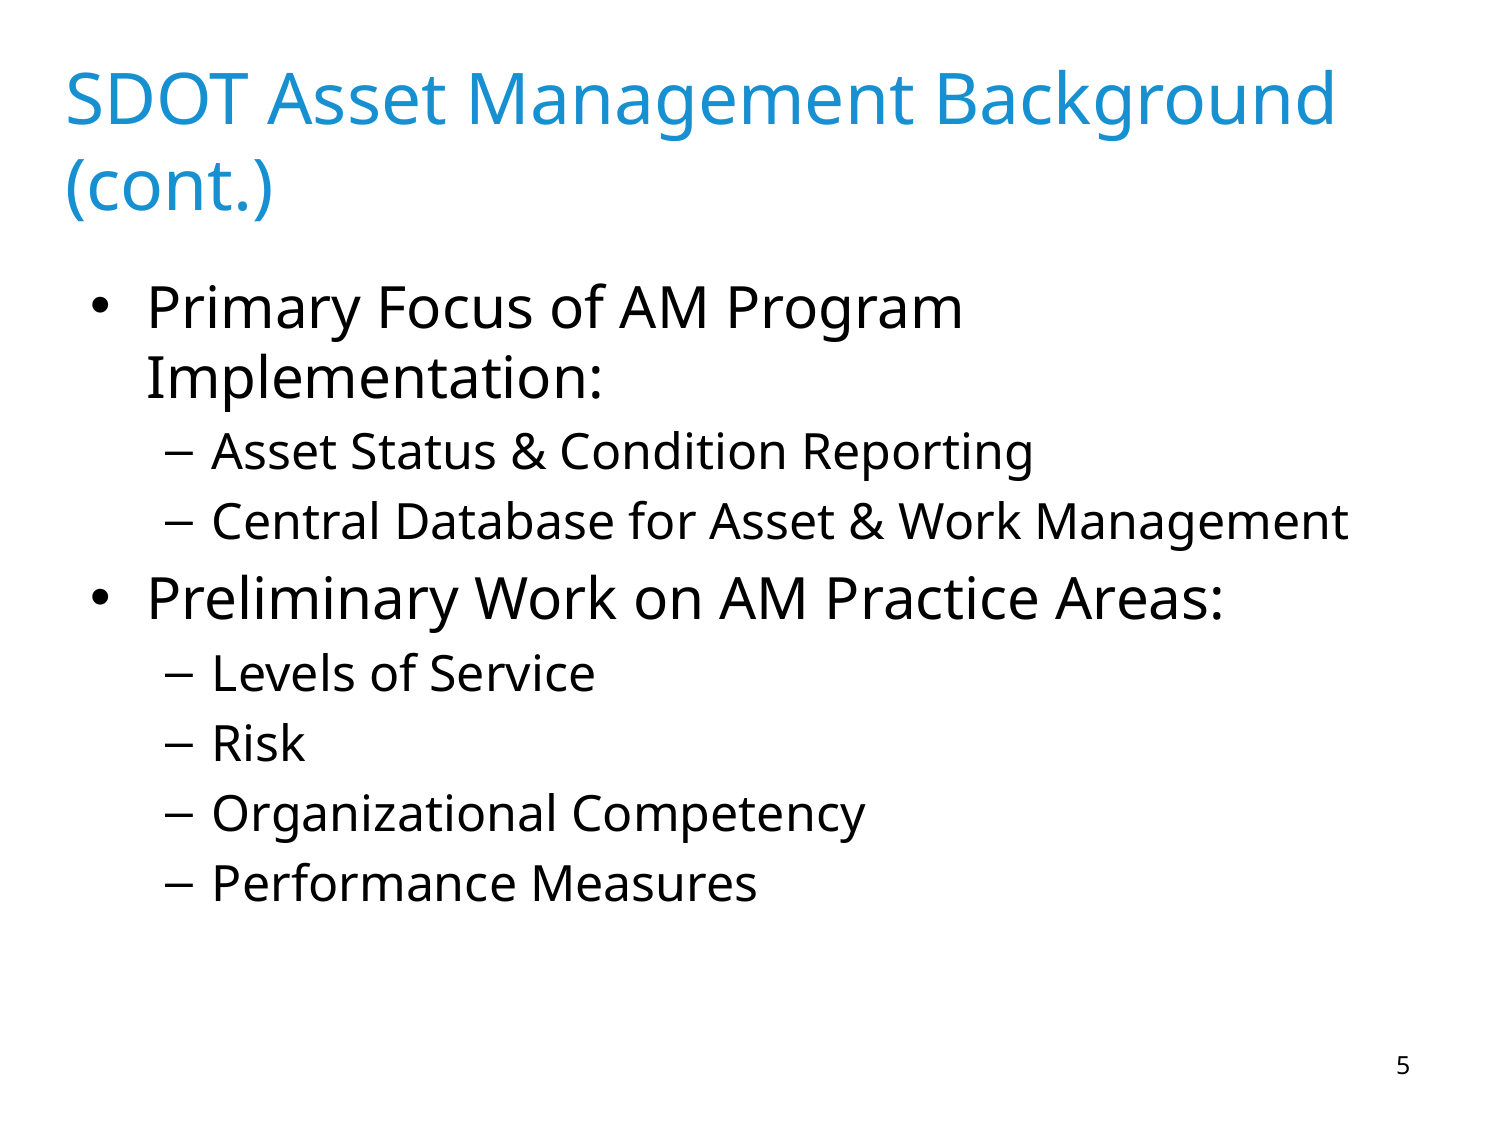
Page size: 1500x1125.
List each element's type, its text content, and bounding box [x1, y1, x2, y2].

list Primary Focus of AM Program Implementation: Asset Status & Condition Reporting Central Database for Asset & Work Management Preliminary Work on AM Practice Areas: Levels of Service Risk Organizational Competency Performance Measures [75, 262, 1450, 1043]
title SDOT Asset Management Background (cont.) [50, 45, 1475, 233]
text_box 5 [1074, 1042, 1425, 1103]
